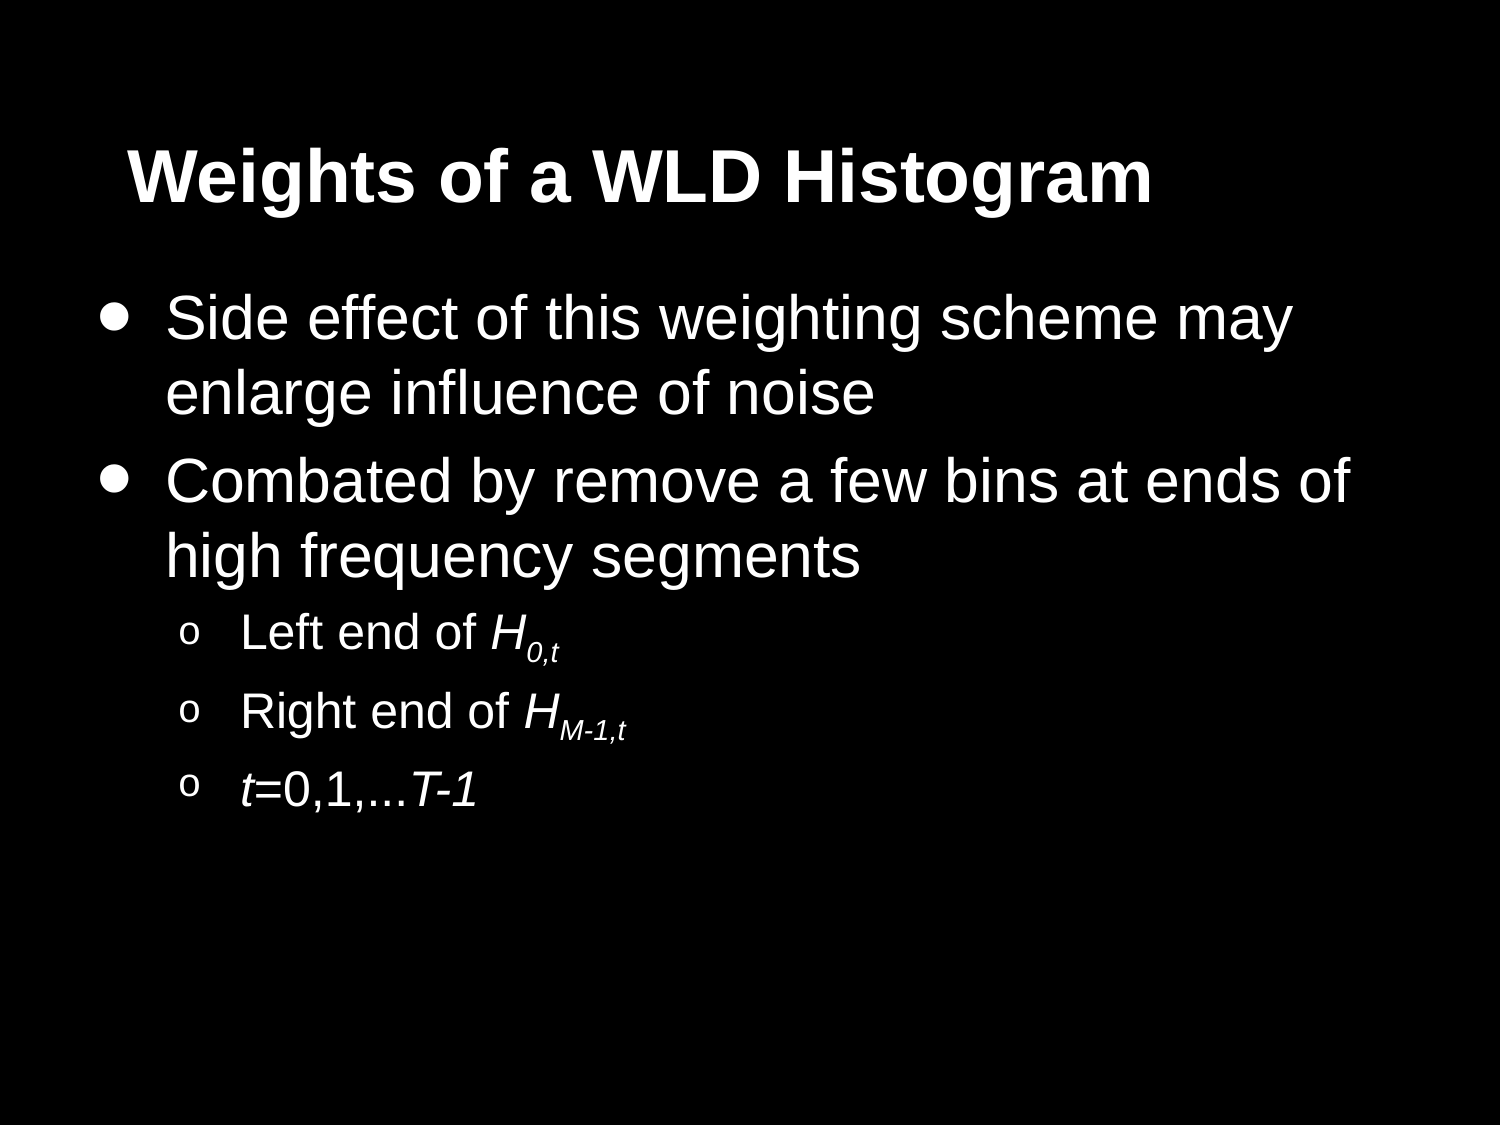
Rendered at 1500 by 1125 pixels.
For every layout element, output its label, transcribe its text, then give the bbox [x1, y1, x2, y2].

title Weights of a WLD Histogram [75, 45, 1425, 233]
list Side effect of this weighting scheme may enlarge influence of noise Combated by remove a few bins at ends of high frequency segments Left end of H0,t Right end of HM-1,t t=0,1,...T-1 [75, 262, 1425, 1078]
